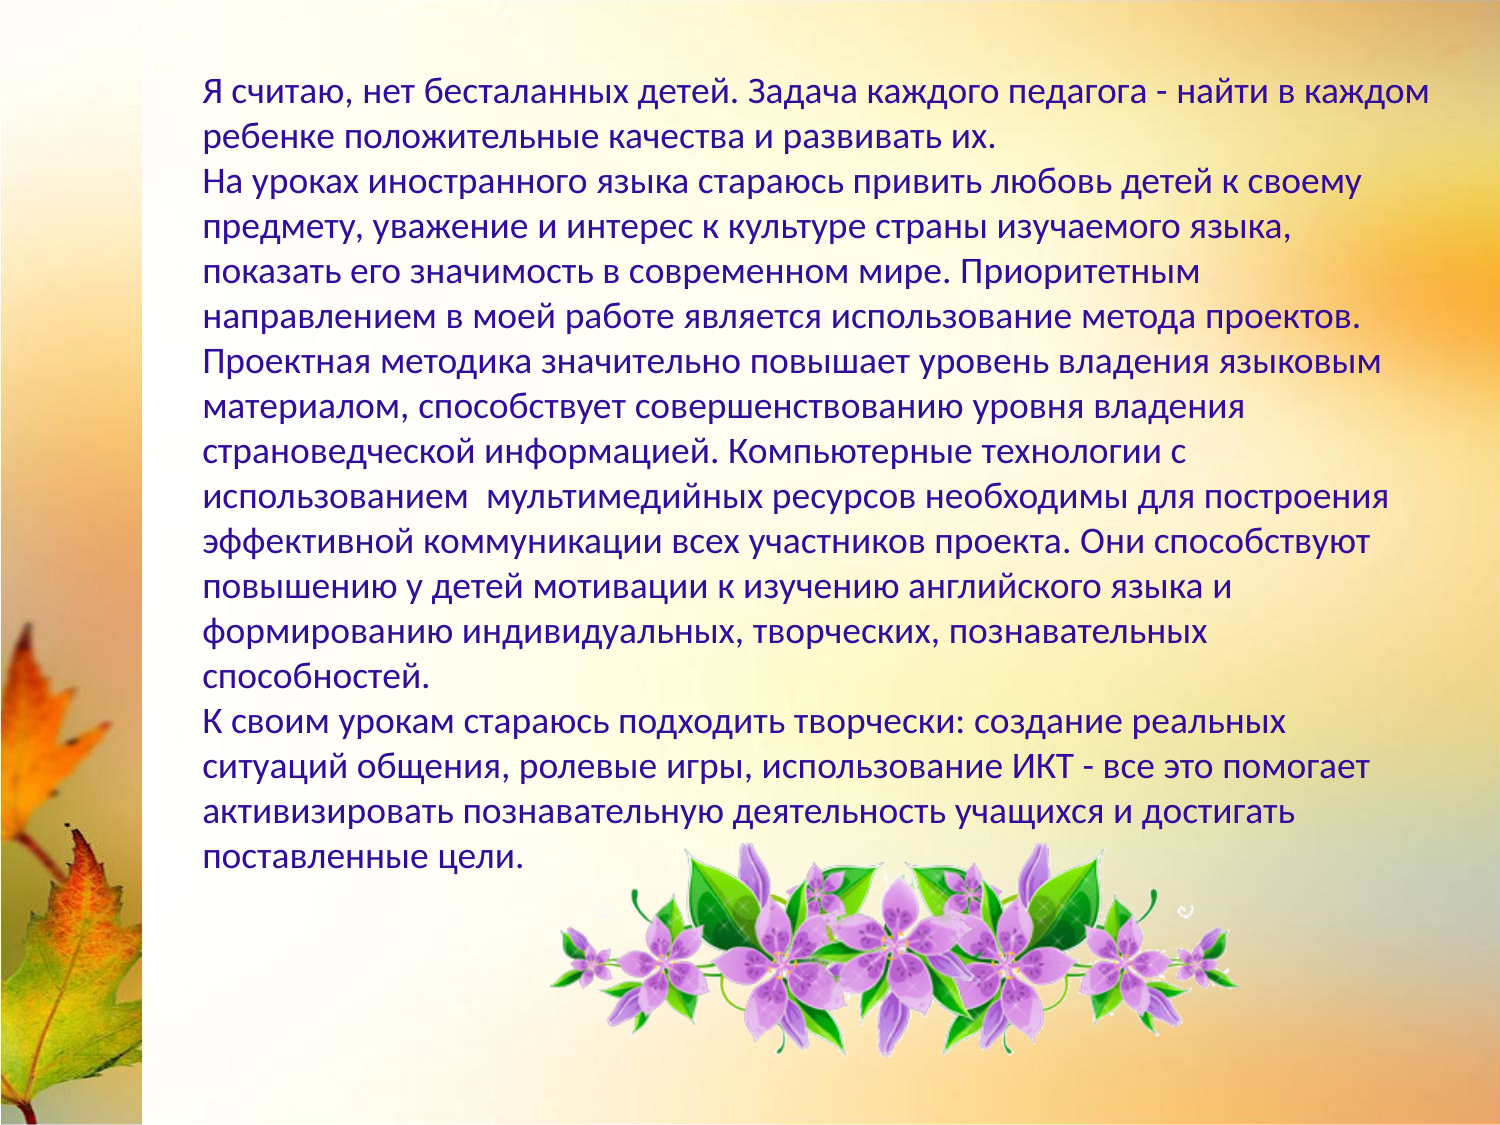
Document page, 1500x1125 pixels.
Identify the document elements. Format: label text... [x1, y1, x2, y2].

picture [0, 0, 1500, 1125]
text_box Я считаю, нет бесталанных детей. Задача каждого педагога - найти в каждом ребенке положительные качества и развивать их. На уроках иностранного языка стараюсь привить любовь детей к своему предмету, уважение и интерес к культуре страны изучаемого языка, показать его значимость в современном мире. Приоритетным направлением в моей работе является использование метода проектов. Проектная методика значительно повышает уровень владения языковым материалом, способствует совершенствованию уровня владения страноведческой информацией. Компьютерные технологии с использованием мультимедийных ресурсов необходимы для построения эффективной коммуникации всех участников проекта. Они способствуют повышению у детей мотивации к изучению английского языка и формированию индивидуальных, творческих, познавательных способностей. К своим урокам стараюсь подходить творчески: создание реальных ситуаций общения, ролевые игры, использование ИКТ - все это помогает активизировать познавательную деятельность учащихся и достигать поставленные цели. [187, 58, 1454, 929]
